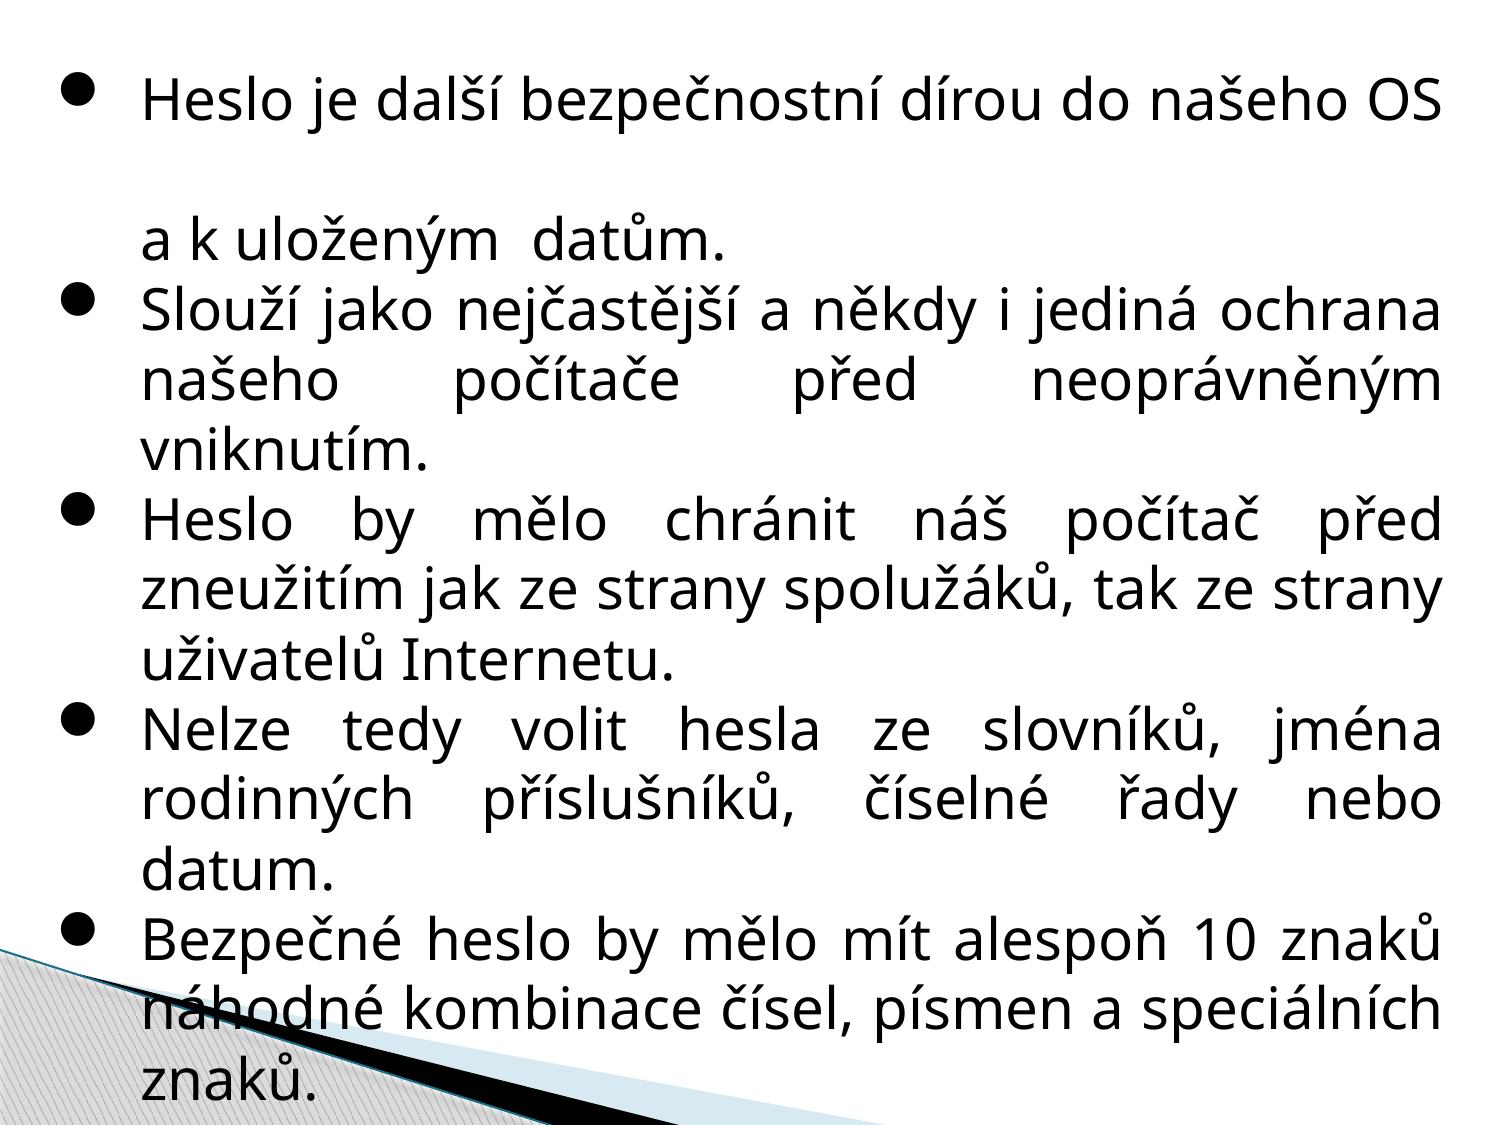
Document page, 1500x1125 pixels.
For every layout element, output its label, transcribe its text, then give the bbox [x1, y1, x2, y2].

text_box Heslo je další bezpečnostní dírou do našeho OS a k uloženým datům. Slouží jako nejčastější a někdy i jediná ochrana našeho počítače před neoprávněným vniknutím. Heslo by mělo chránit náš počítač před zneužitím jak ze strany spolužáků, tak ze strany uživatelů Internetu. Nelze tedy volit hesla ze slovníků, jména rodinných příslušníků, číselné řady nebo datum. Bezpečné heslo by mělo mít alespoň 10 znaků náhodné kombinace čísel, písmen a speciálních znaků. Příklad bezpečného hesla: Jos_e189&b?ka [41, 54, 1459, 1125]
